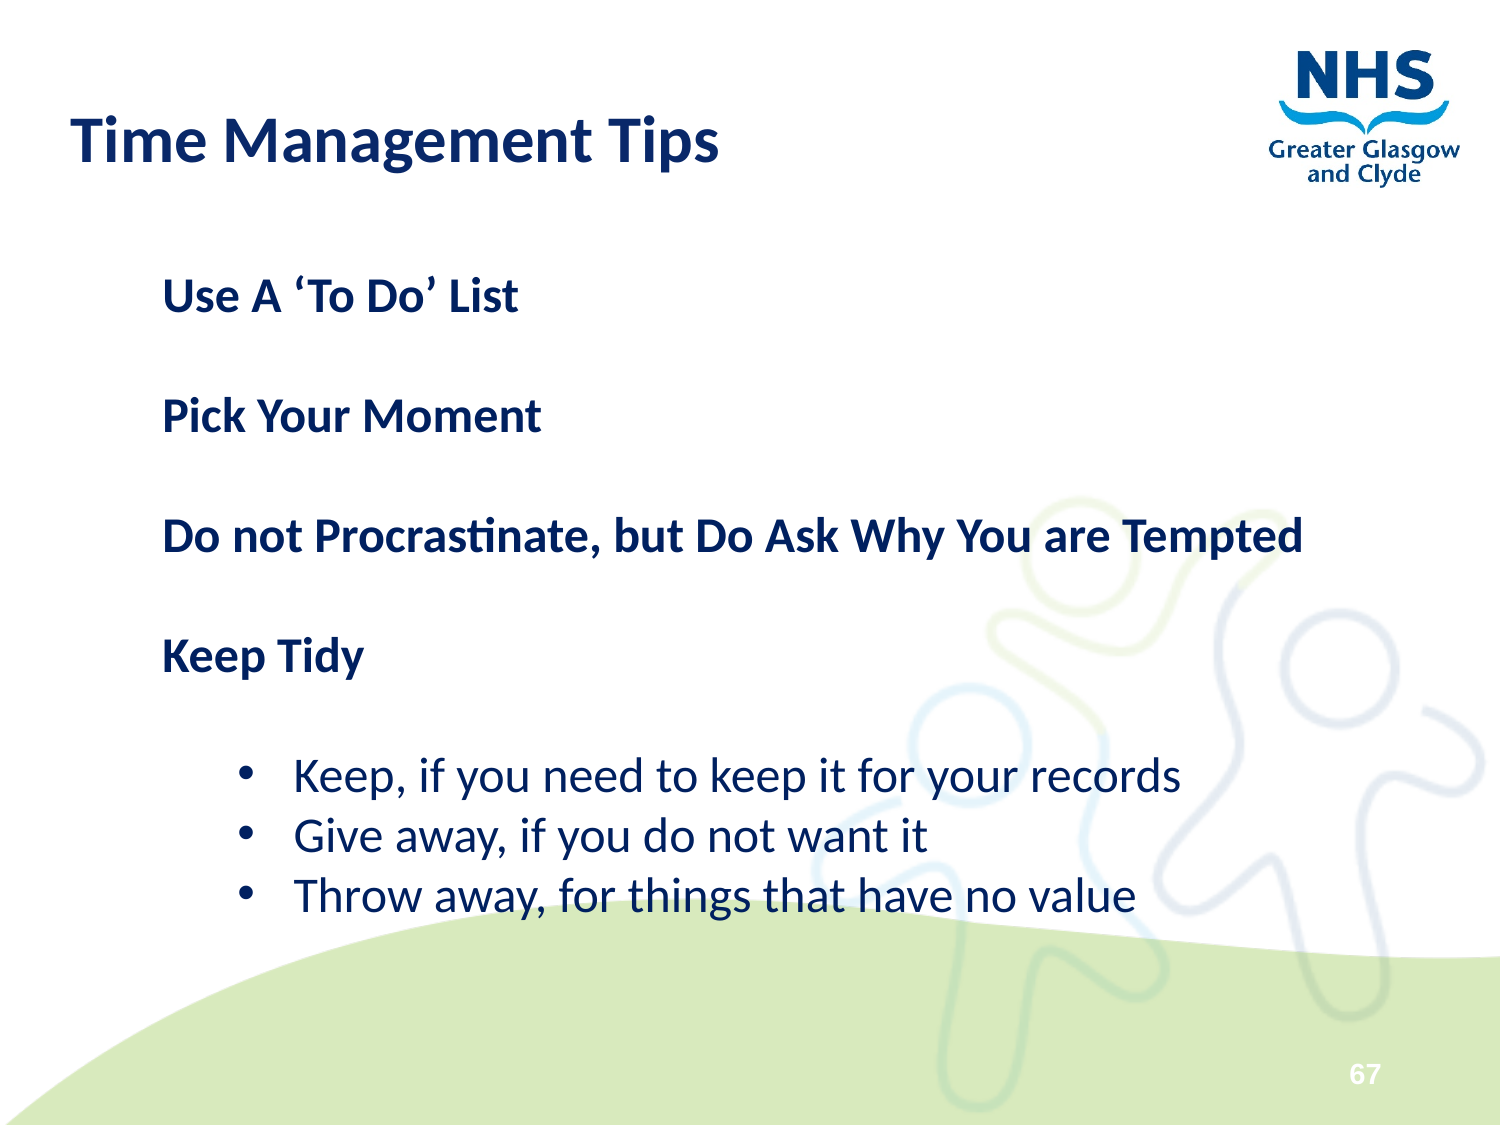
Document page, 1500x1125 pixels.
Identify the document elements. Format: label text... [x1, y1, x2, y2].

picture [1268, 50, 1460, 188]
text_box Use A ‘To Do’ List Pick Your Moment Do not Procrastinate, but Do Ask Why You are Tempted Keep Tidy Keep, if you need to keep it for your records Give away, if you do not want it Throw away, for things that have no value [147, 255, 1500, 931]
picture [0, 894, 1500, 1125]
slide_number 67 [1059, 1042, 1397, 1103]
title Time Management Tips [0, 96, 1199, 185]
